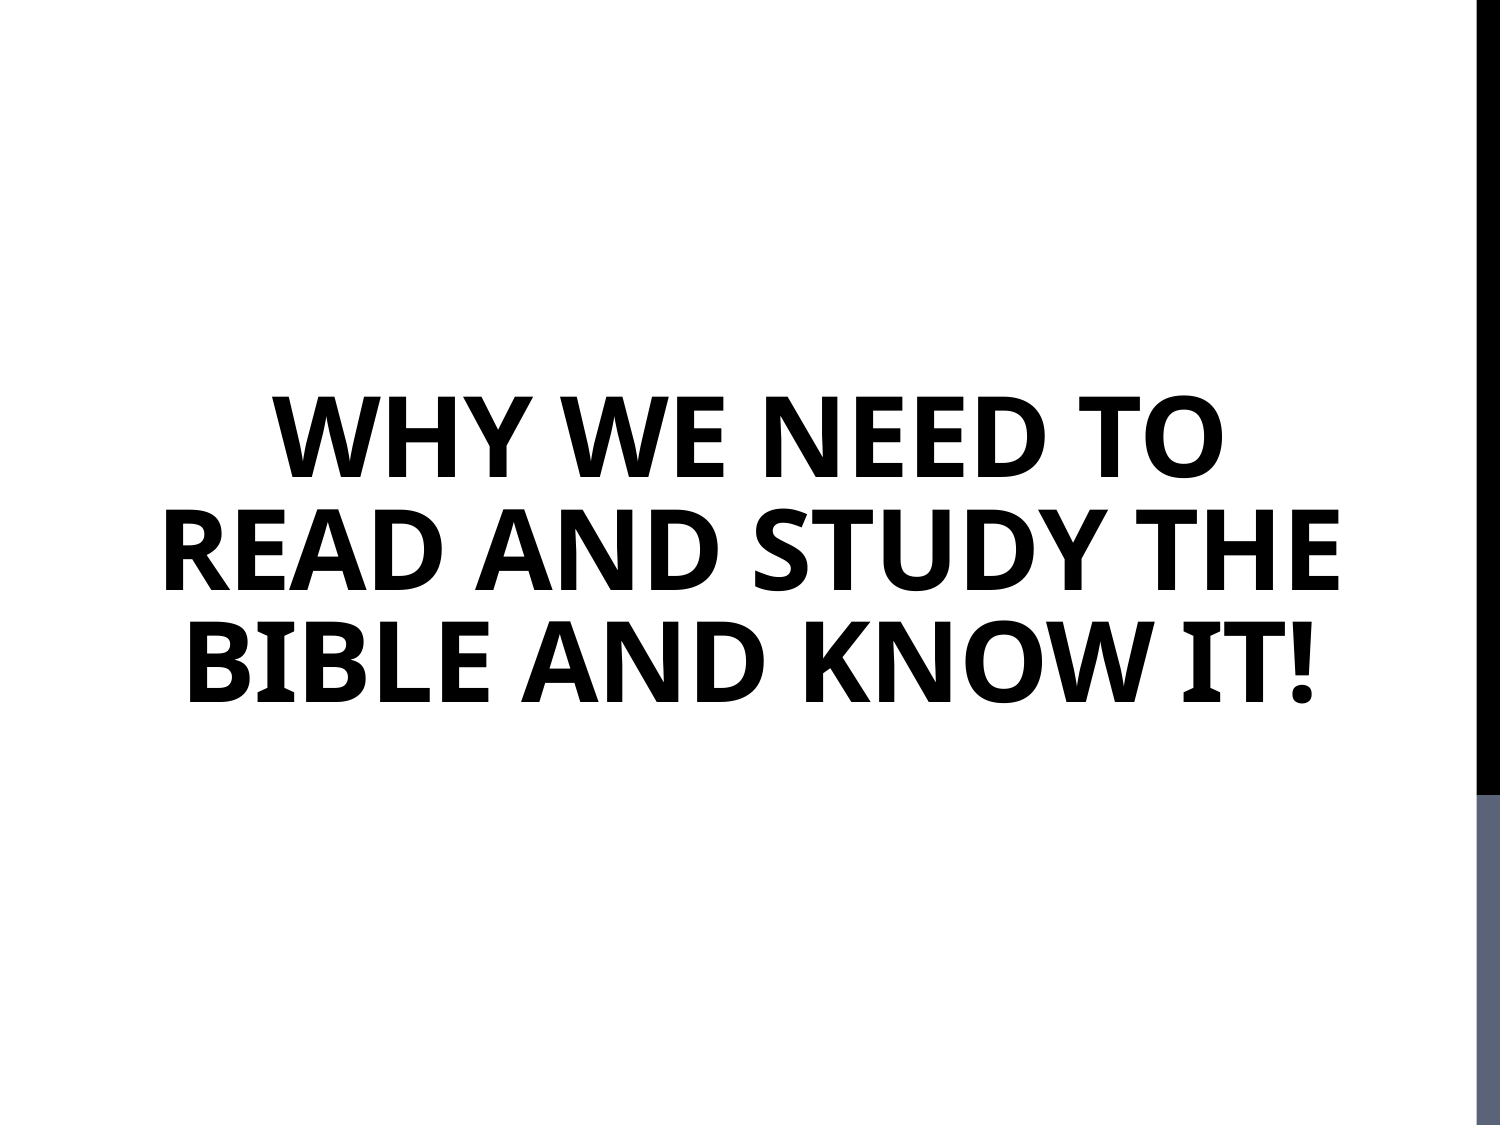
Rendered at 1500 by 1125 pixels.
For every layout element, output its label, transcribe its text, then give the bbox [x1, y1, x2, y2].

title WHY we need to read and study the Bible and know it! [112, 287, 1388, 825]
